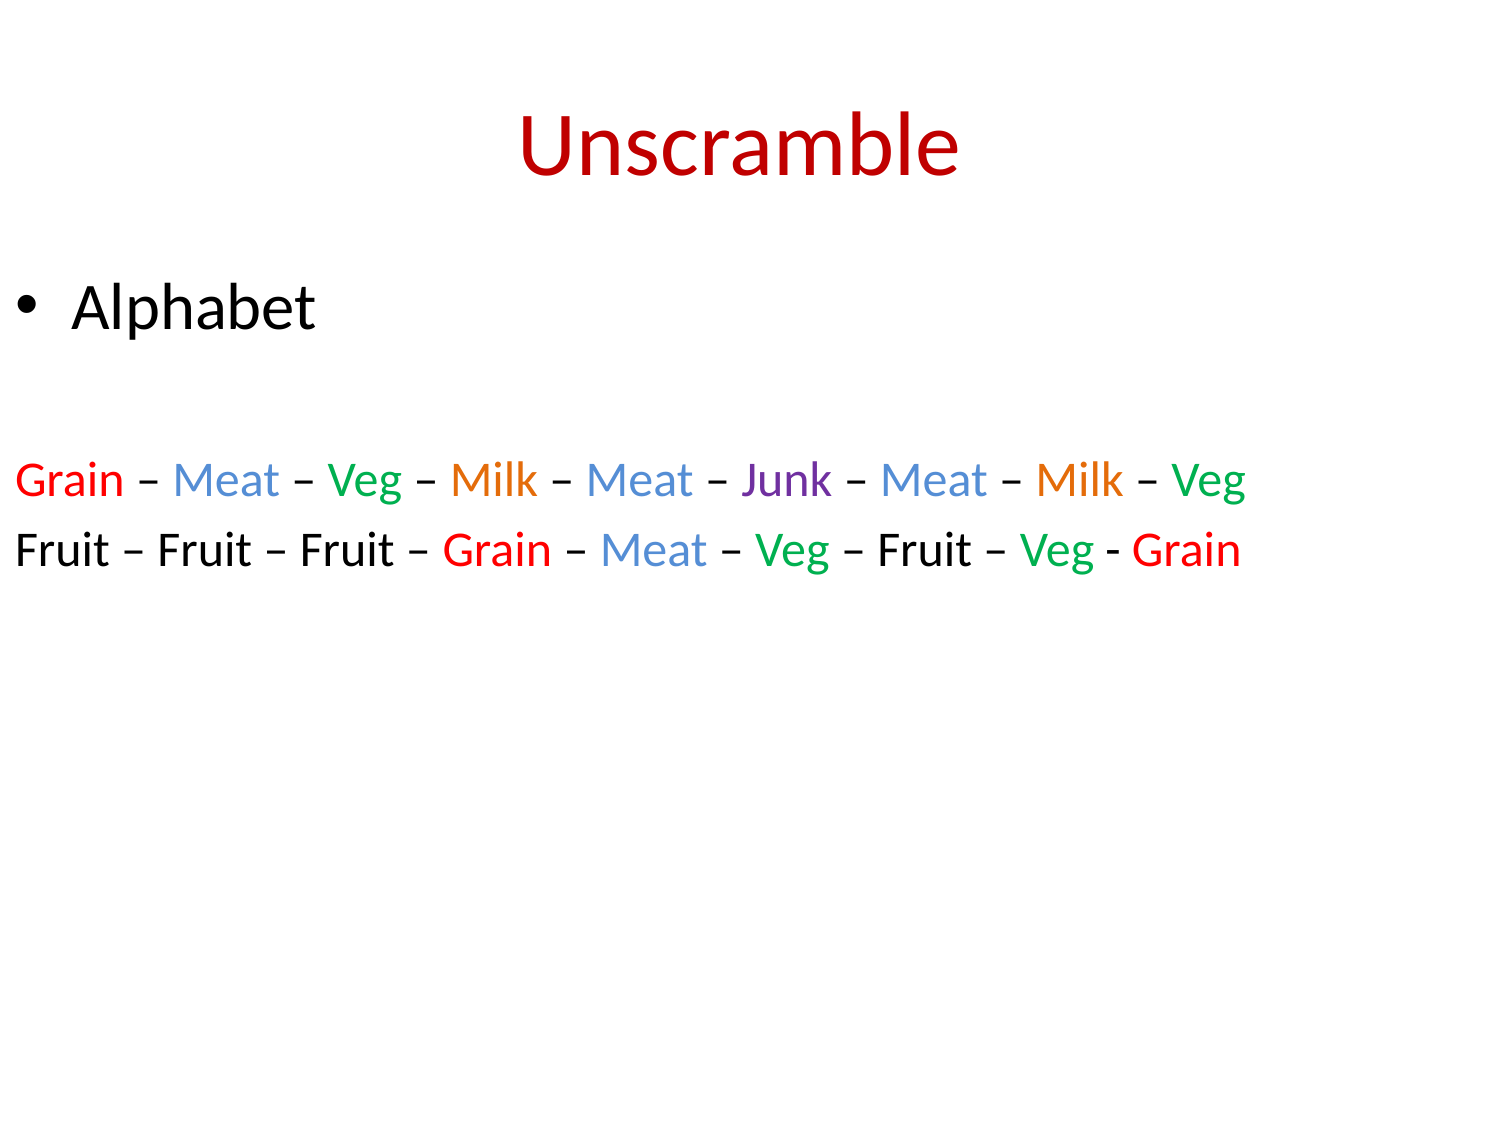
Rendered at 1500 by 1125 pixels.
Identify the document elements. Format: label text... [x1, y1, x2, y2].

list Alphabet Grain – Meat – Veg – Milk – Meat – Junk – Meat – Milk – Veg Fruit – Fruit – Fruit – Grain – Meat – Veg – Fruit – Veg - Grain [0, 255, 1500, 1005]
title Unscramble [75, 45, 1425, 233]
